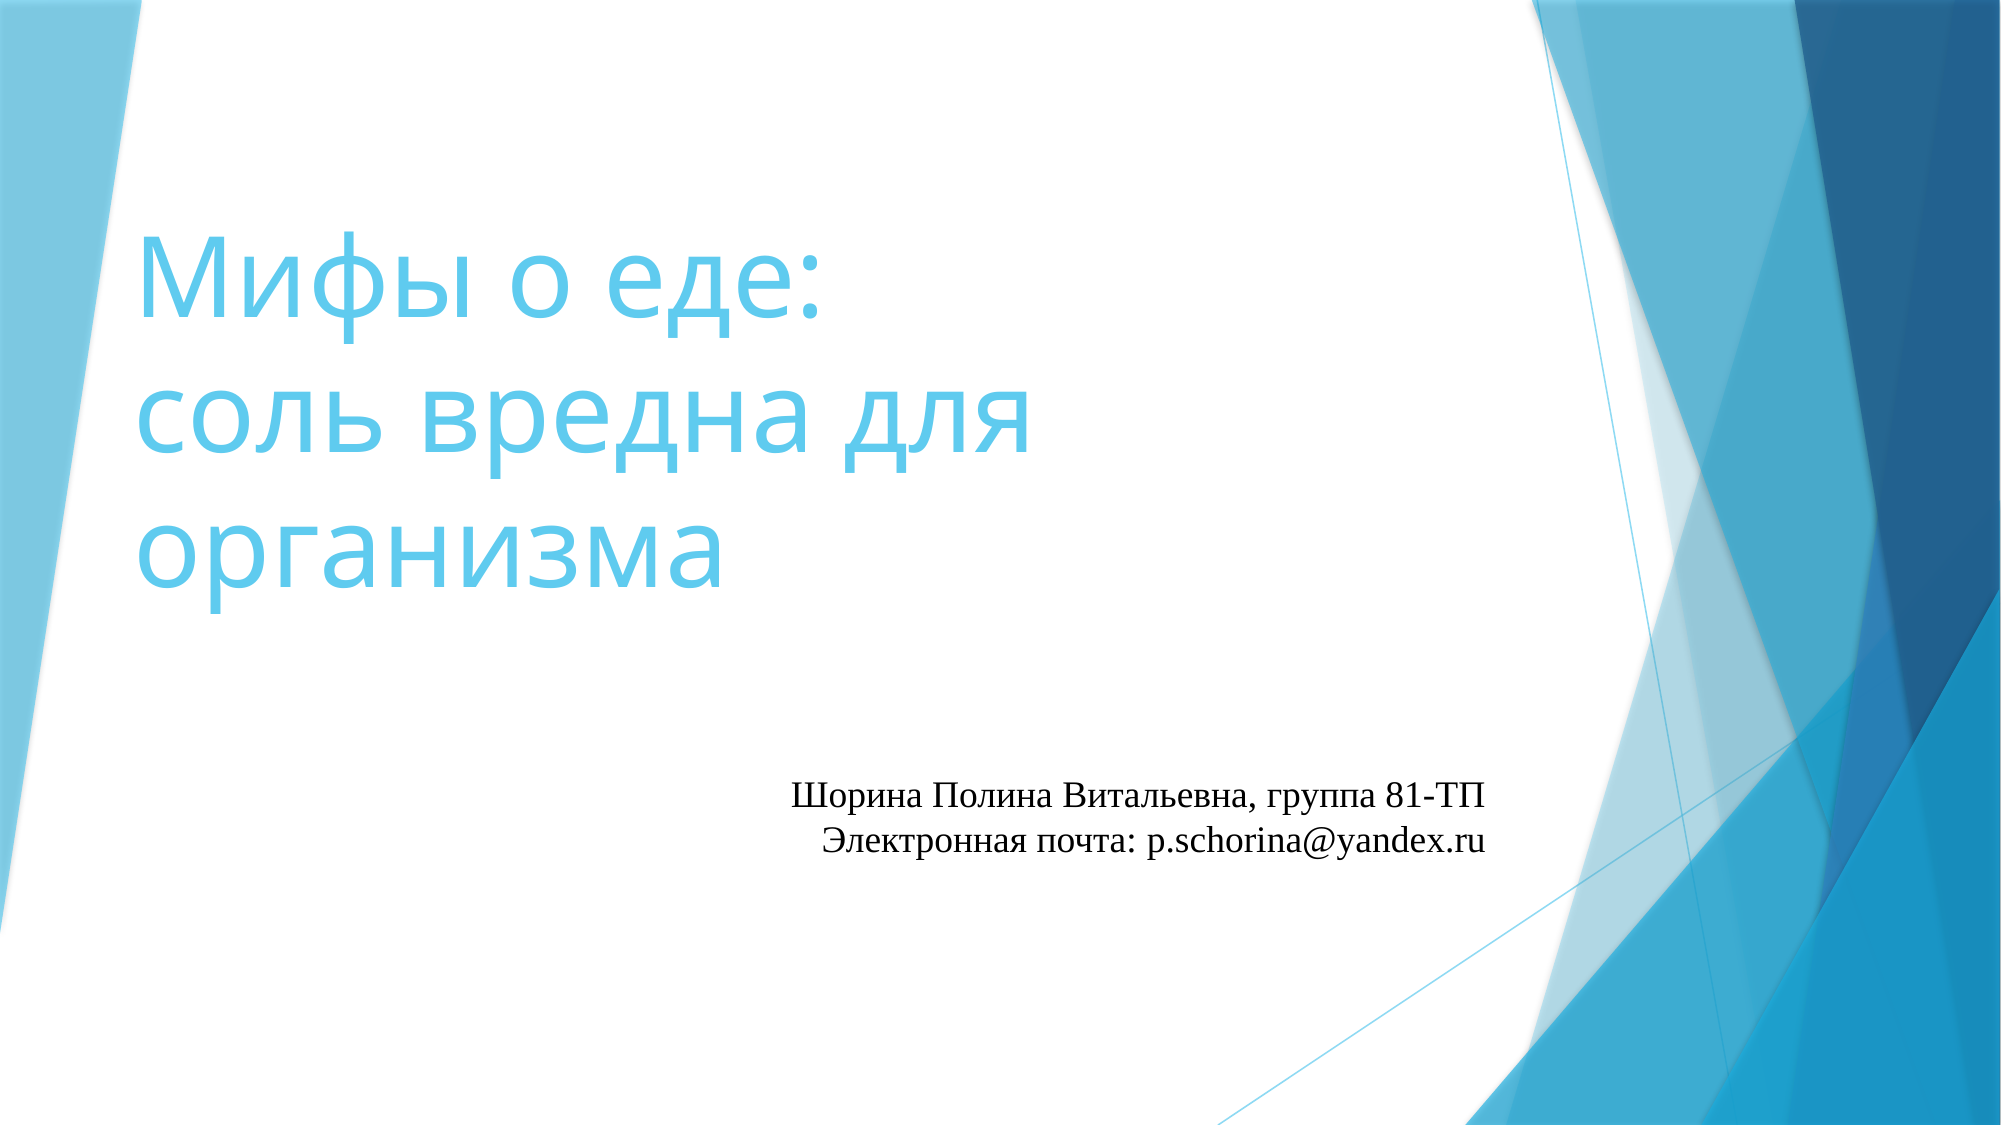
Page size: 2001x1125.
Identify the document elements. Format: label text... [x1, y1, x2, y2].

title Мифы о еде: соль вредна для организма [119, 320, 1610, 618]
subtitle Шорина Полина Витальевна, группа 81-ТП Электронная почта: p.schorina@yandex.ru [227, 762, 1502, 894]
